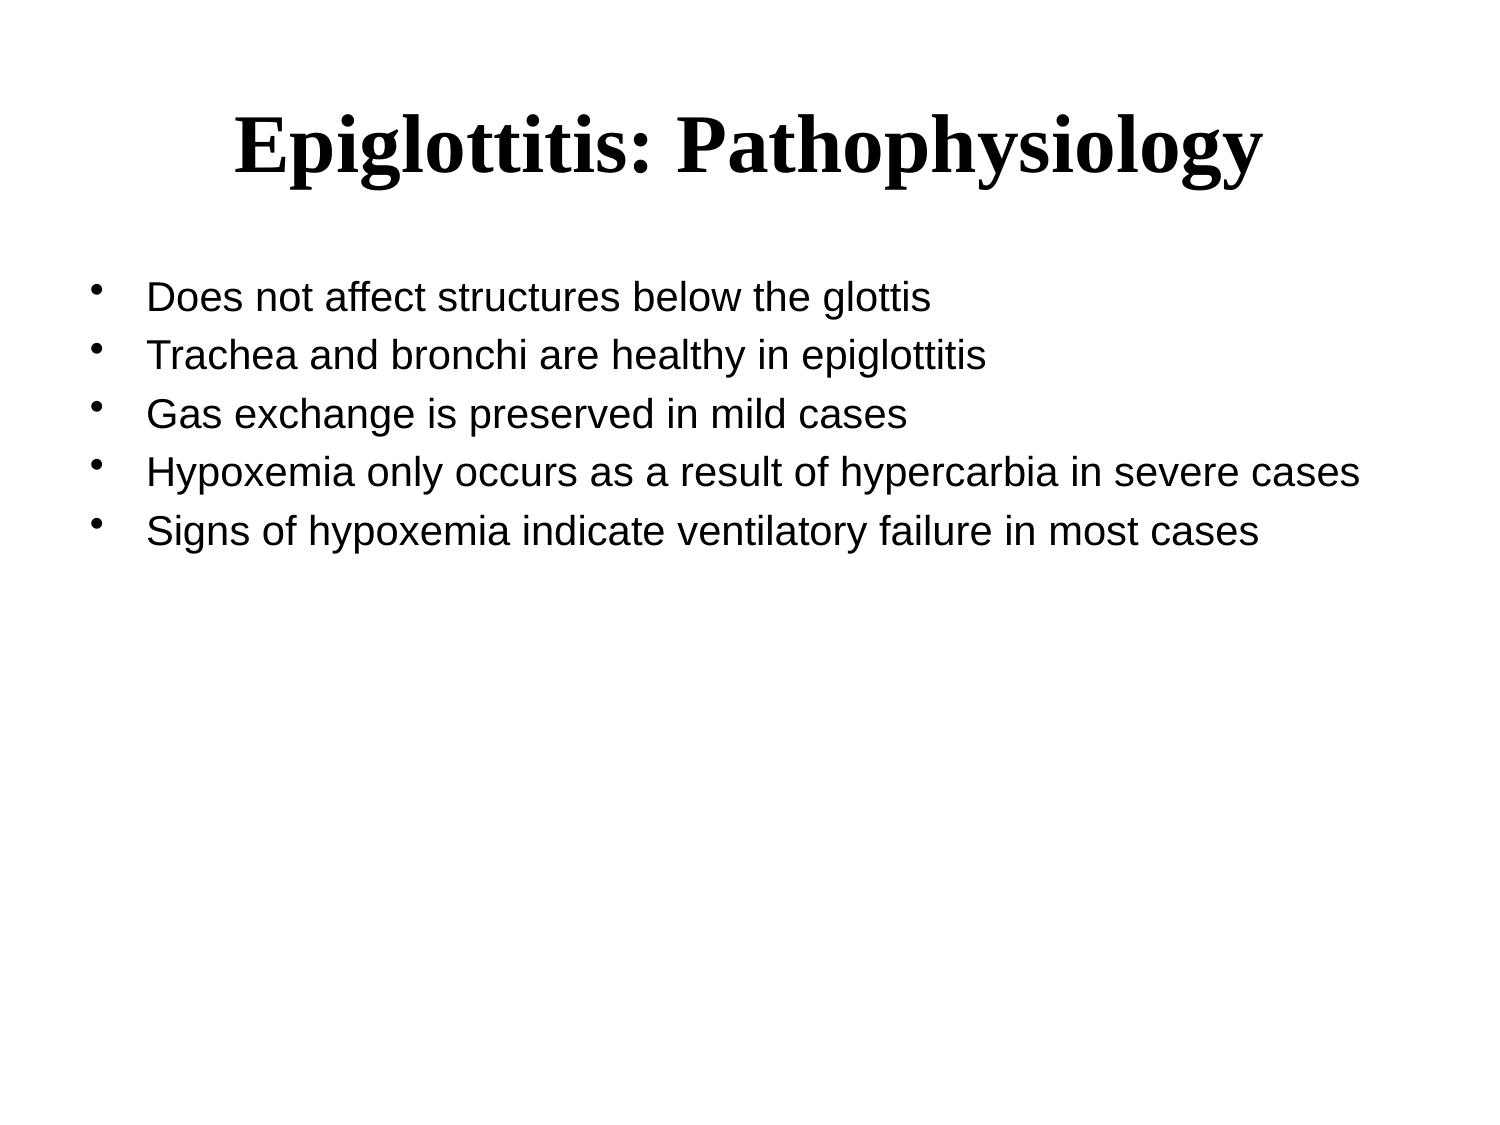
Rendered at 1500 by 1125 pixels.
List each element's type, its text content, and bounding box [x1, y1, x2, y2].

list Does not affect structures below the glottis Trachea and bronchi are healthy in epiglottitis Gas exchange is preserved in mild cases Hypoxemia only occurs as a result of hypercarbia in severe cases Signs of hypoxemia indicate ventilatory failure in most cases [74, 262, 1426, 1006]
title Epiglottitis: Pathophysiology [74, 44, 1426, 233]
